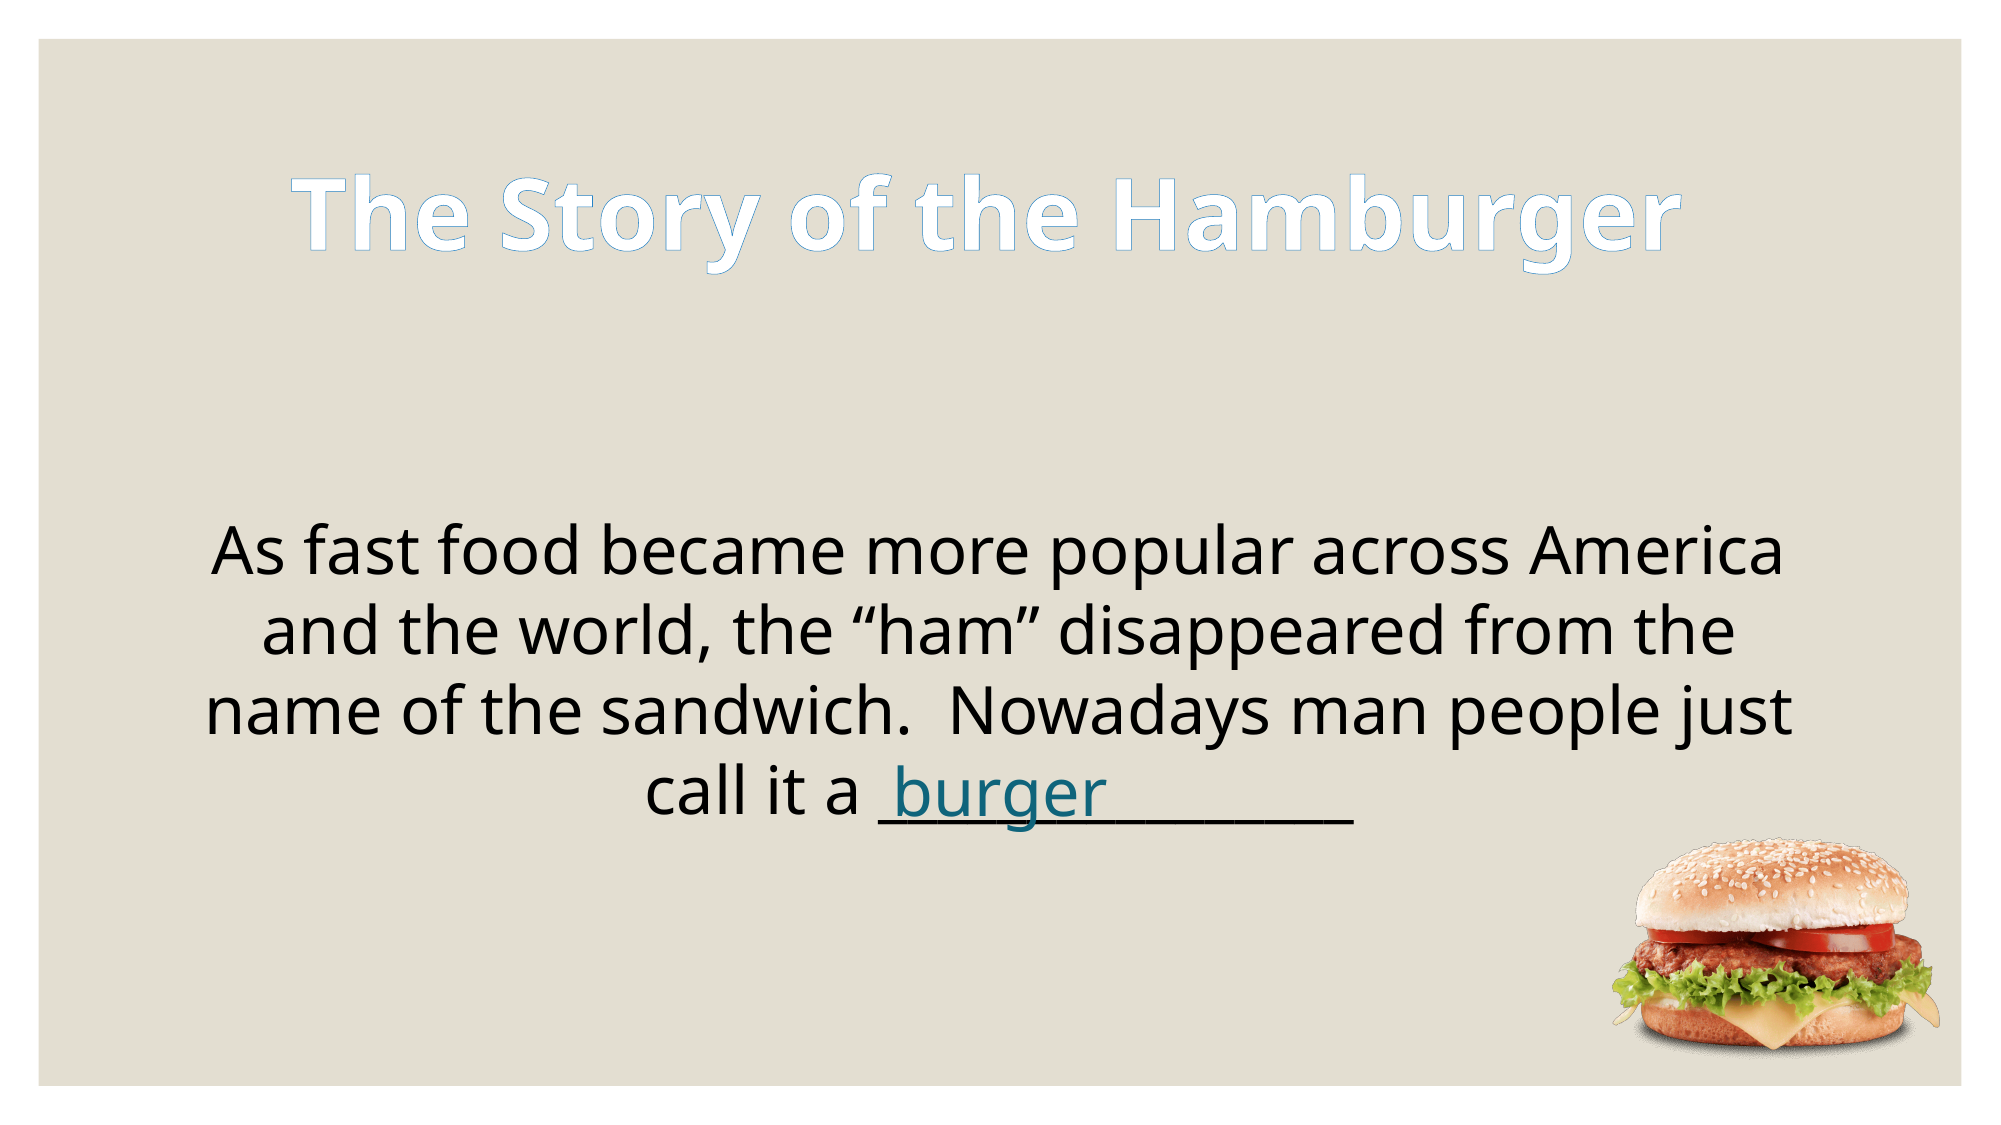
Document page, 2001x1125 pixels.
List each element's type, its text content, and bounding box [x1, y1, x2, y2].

list As fast food became more popular across America and the world, the “ham” disappeared from the name of the sandwich. Nowadays man people just call it a ________________ [174, 345, 1825, 990]
title The Story of the Hamburger [174, 105, 1825, 331]
picture [1612, 837, 1940, 1061]
text_box burger [408, 700, 1592, 879]
